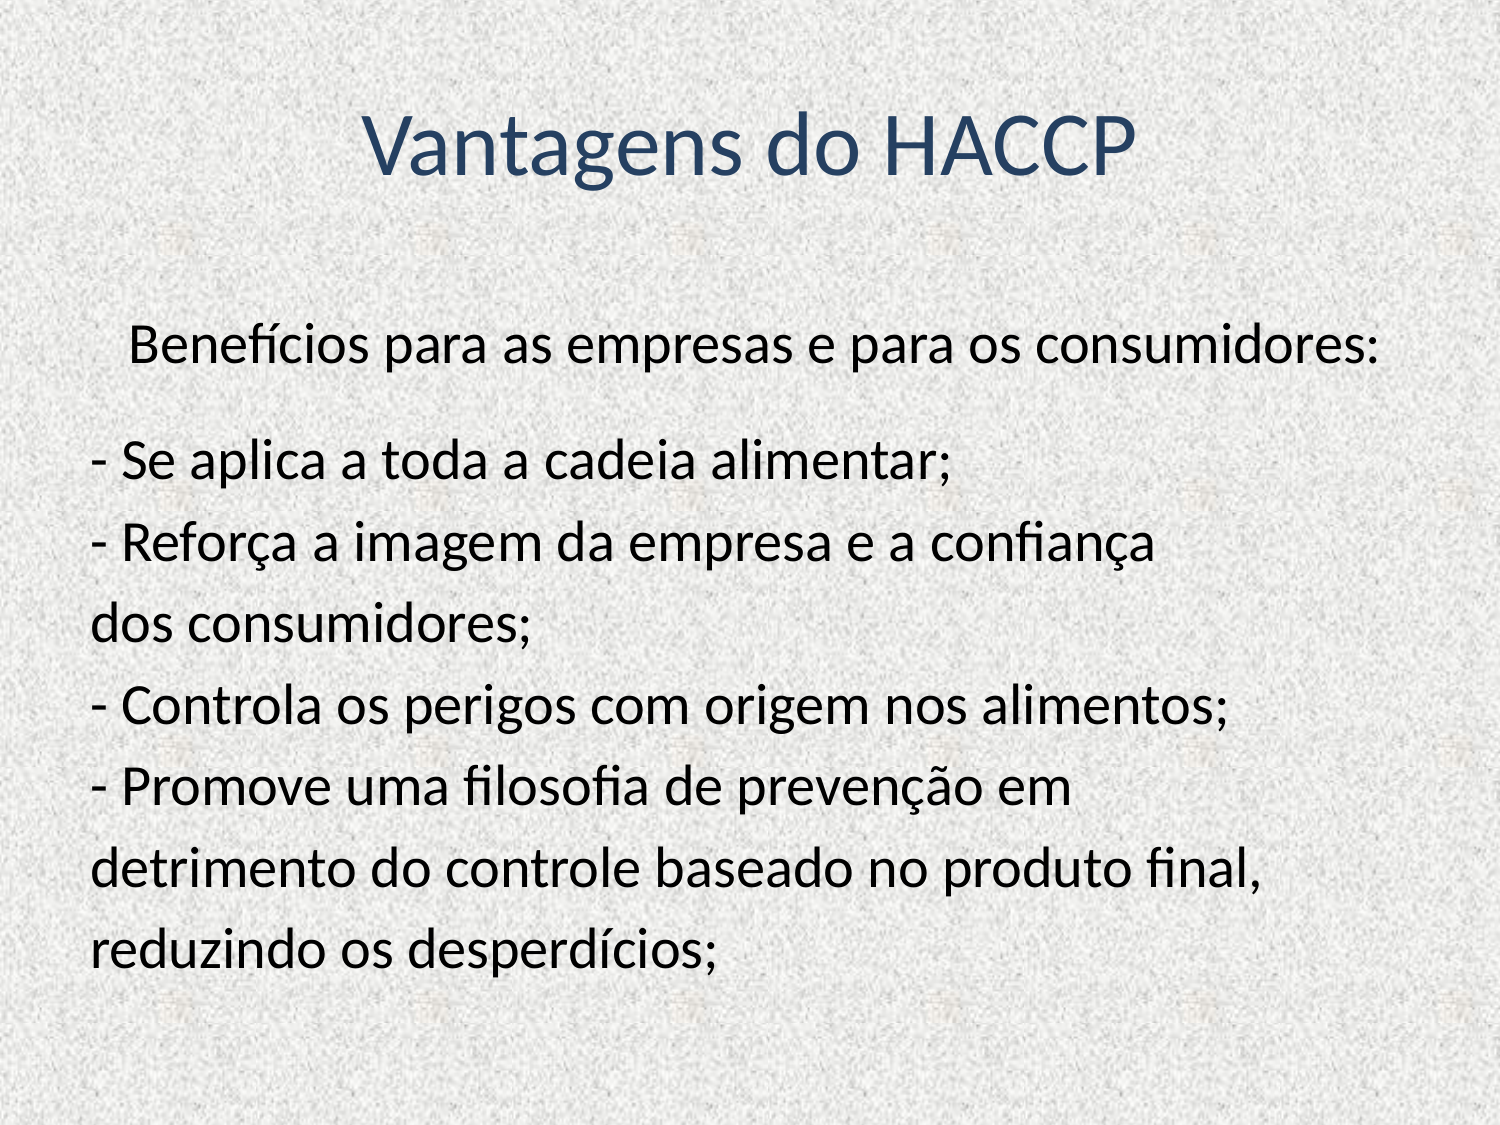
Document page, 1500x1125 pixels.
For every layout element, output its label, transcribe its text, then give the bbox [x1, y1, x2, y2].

picture [0, 0, 1500, 1125]
title Vantagens do HACCP [75, 45, 1425, 233]
list Benefícios para as empresas e para os consumidores: - Se aplica a toda a cadeia alimentar; - Reforça a imagem da empresa e a confiança dos consumidores; - Controla os perigos com origem nos alimentos; - Promove uma filosofia de prevenção em detrimento do controle baseado no produto final, reduzindo os desperdícios; [75, 262, 1436, 1005]
